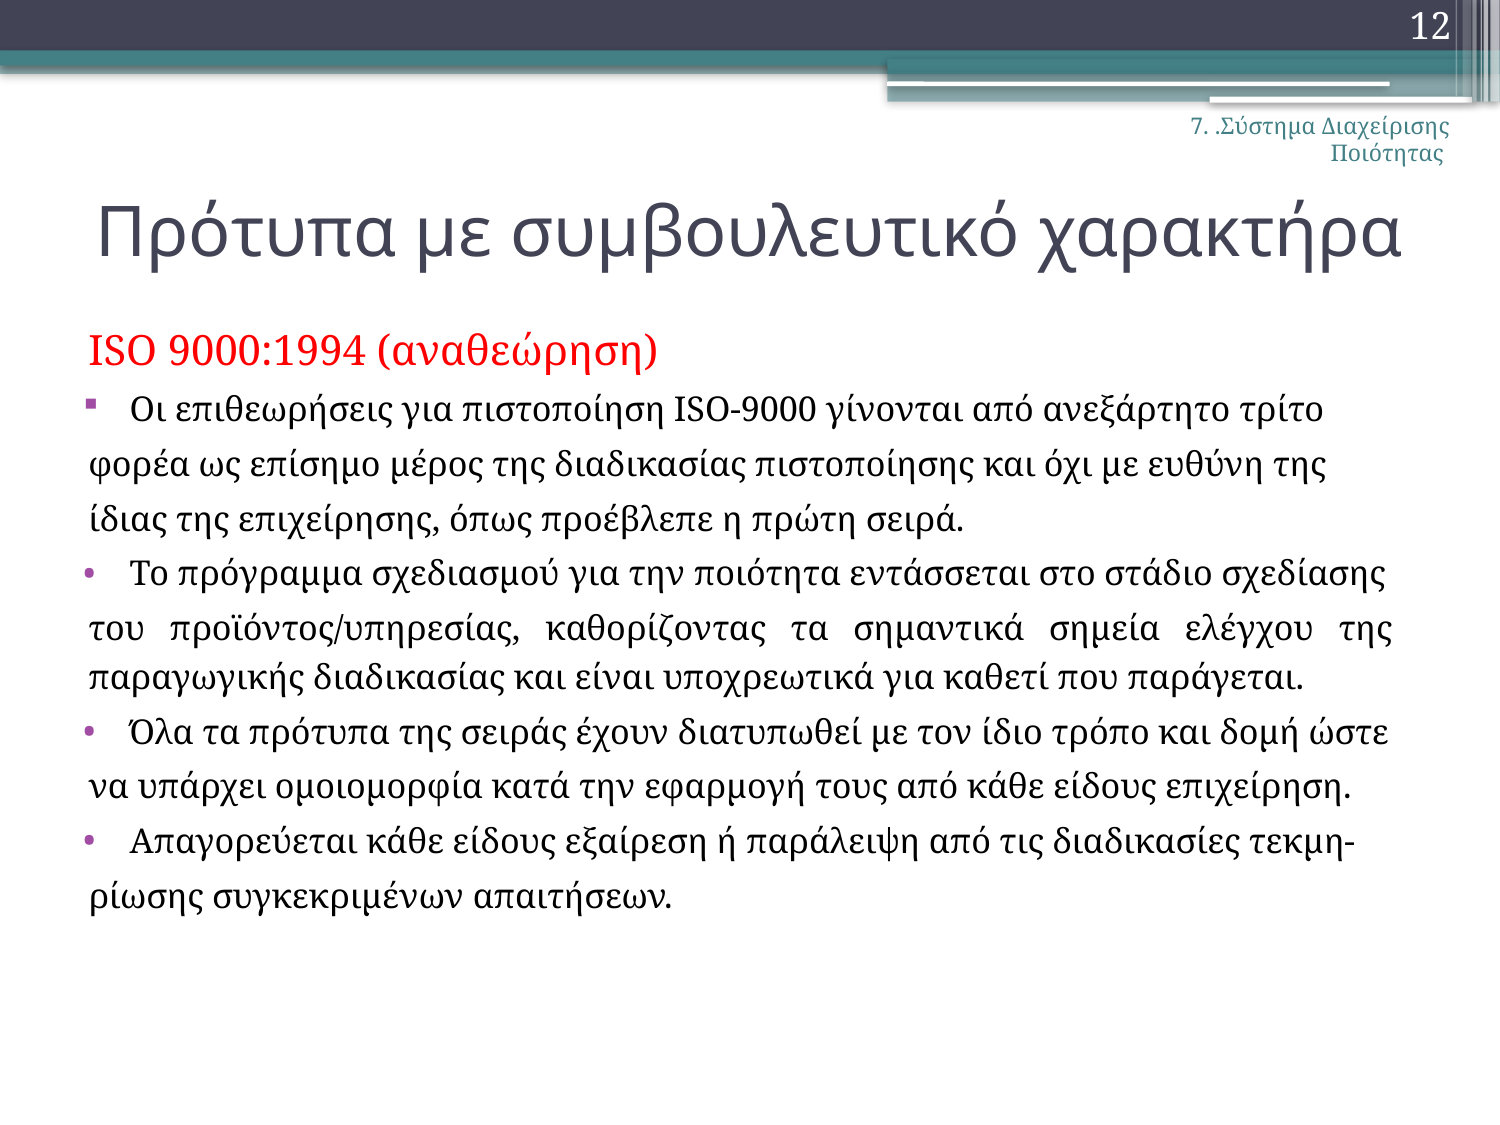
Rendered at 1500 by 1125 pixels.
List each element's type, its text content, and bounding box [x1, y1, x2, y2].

list ISO 9000:1994 (αναθεώρηση) Οι επιθεωρήσεις για πιστοποίηση ISO-9000 γίνονται από ανεξάρτητο τρίτο φορέα ως επίσημο μέρος της διαδικασίας πιστοποίησης και όχι με ευθύνη της ίδιας της επιχείρησης, όπως προέβλεπε η πρώτη σειρά. Το πρόγραμμα σχεδιασμού για την ποιότητα εντάσσεται στο στάδιο σχεδίασης του προϊόντος/υπηρεσίας, καθορίζοντας τα σημαντικά σημεία ελέγχου της παραγωγικής διαδικασίας και είναι υποχρεωτικά για καθετί που παράγεται. Όλα τα πρότυπα της σειράς έχουν διατυπωθεί με τον ίδιο τρόπο και δομή ώστε να υπάρχει ομοιομορφία κατά την εφαρμογή τους από κάθε είδους επιχείρηση. Απαγορεύεται κάθε είδους εξαίρεση ή παράλειψη από τις διαδικασίες τεκμη- ρίωσης συγκεκριμένων απαιτήσεων. [55, 316, 1406, 1026]
footer 7. .Σύστημα Διαχείρισης Ποιότητας [1057, 103, 1465, 179]
title Πρότυπα με συμβουλευτικό χαρακτήρα [75, 141, 1425, 317]
slide_number 12 [1341, 0, 1466, 61]
